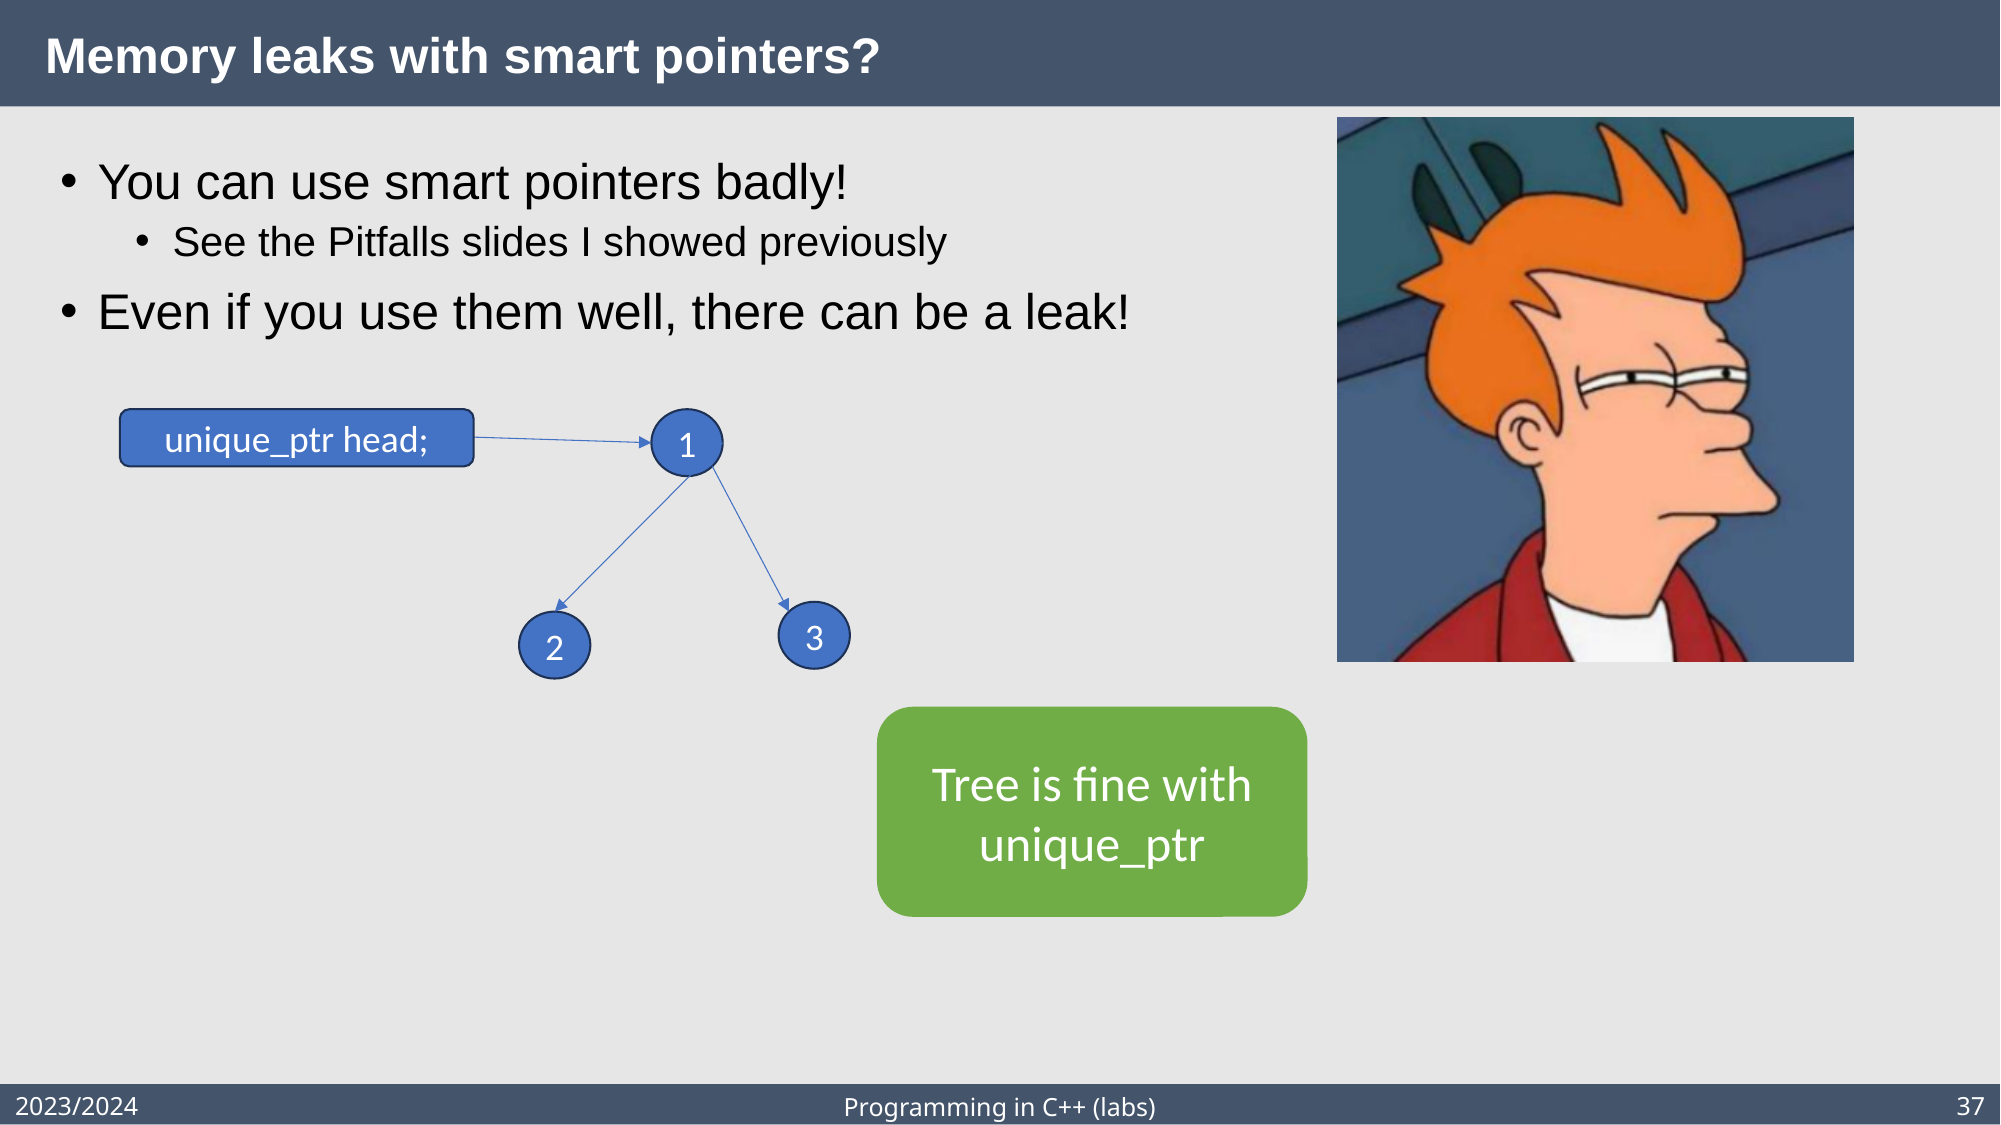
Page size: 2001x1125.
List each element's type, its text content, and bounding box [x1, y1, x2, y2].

picture [1337, 117, 1854, 662]
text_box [473, 437, 652, 443]
text_box 2 [517, 610, 592, 680]
text_box Programming in C++ (labs) [662, 1084, 1338, 1125]
text_box 3 [777, 600, 851, 670]
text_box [712, 466, 790, 612]
text_box 37 [1550, 1082, 2000, 1124]
text_box Tree is fine with unique_ptr [876, 706, 1308, 917]
list You can use smart pointers badly! See the Pitfalls slides I showed previously Even if you use them well, there can be a leak! [45, 148, 1940, 1041]
text_box 2023/2024 [0, 1082, 450, 1124]
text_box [554, 442, 723, 612]
title Memory leaks with smart pointers? [0, 0, 2000, 107]
text_box 1 [650, 408, 724, 443]
text_box unique_ptr head; [118, 408, 475, 468]
